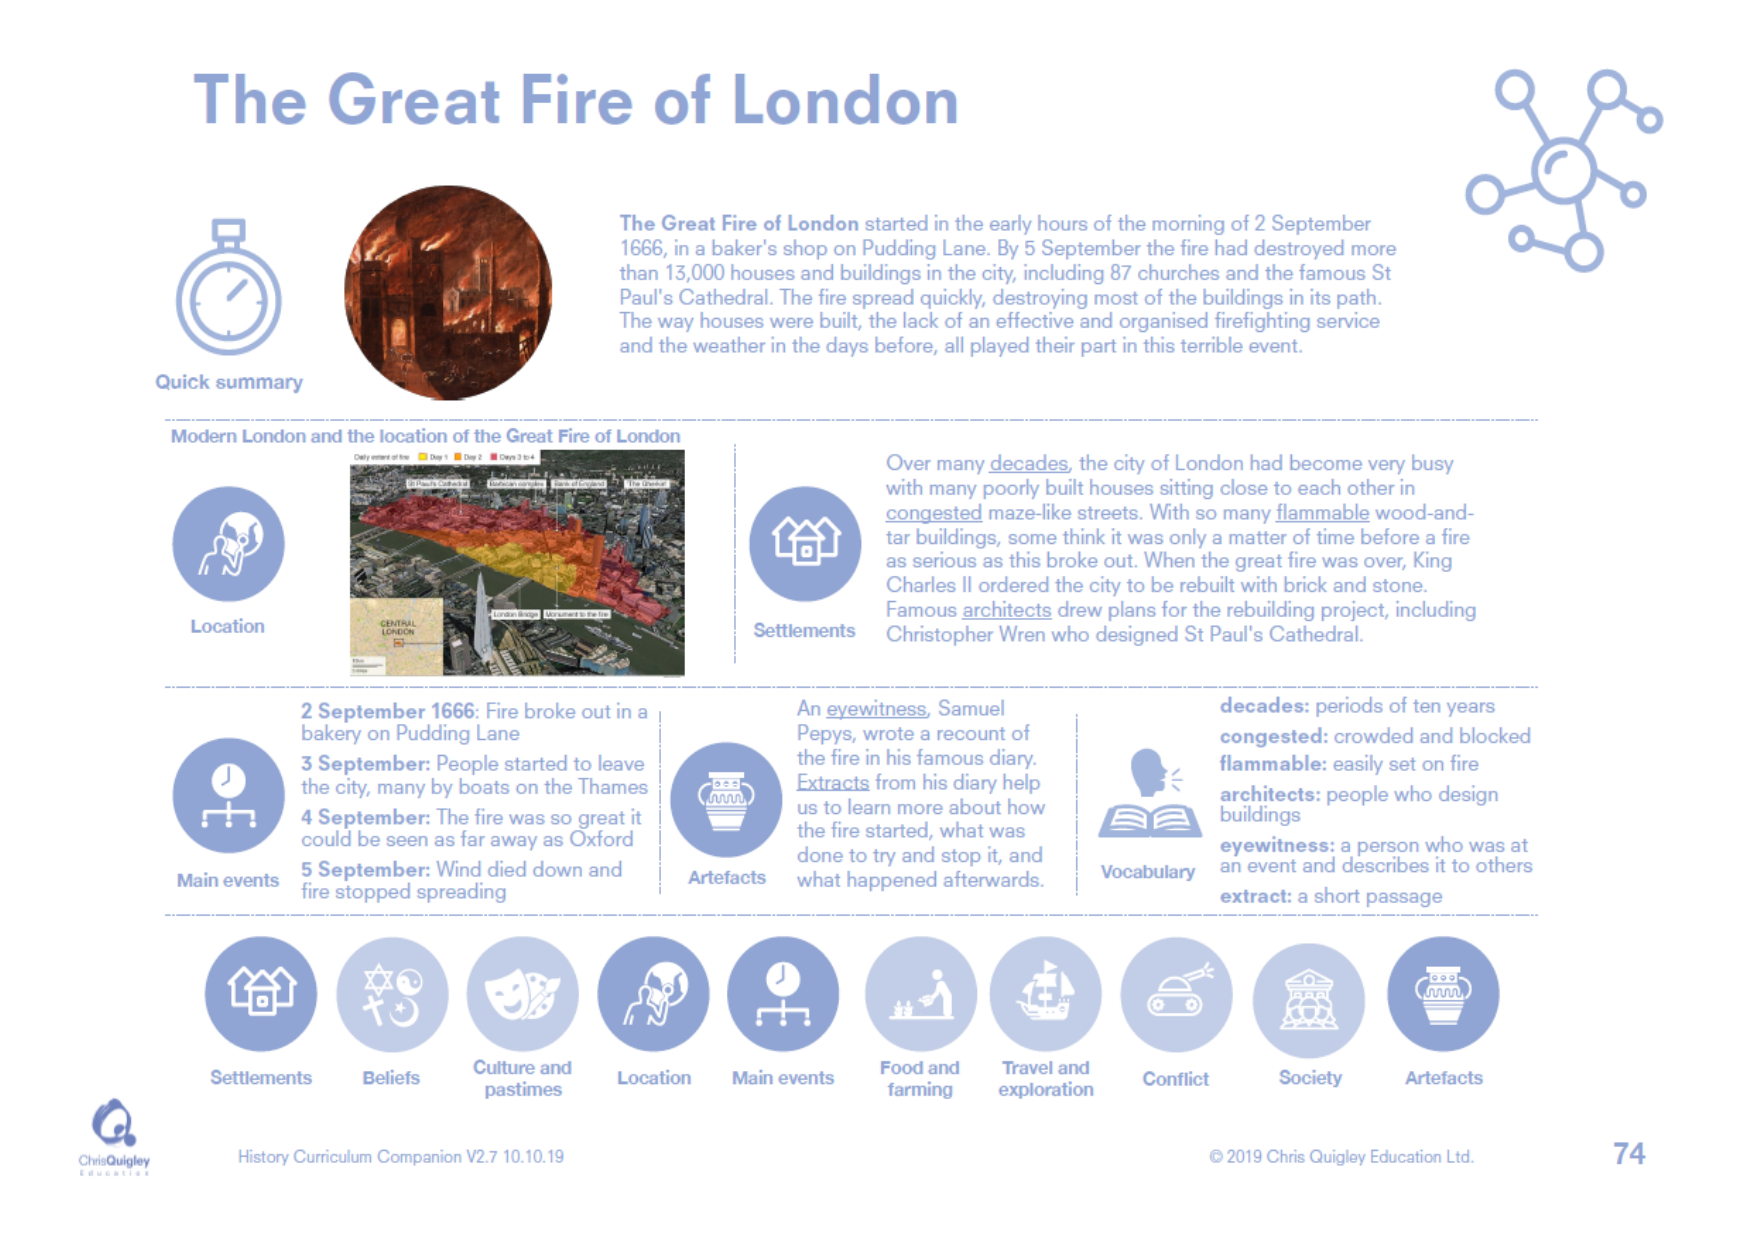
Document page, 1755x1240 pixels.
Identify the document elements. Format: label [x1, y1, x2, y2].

picture [55, 48, 1690, 1200]
